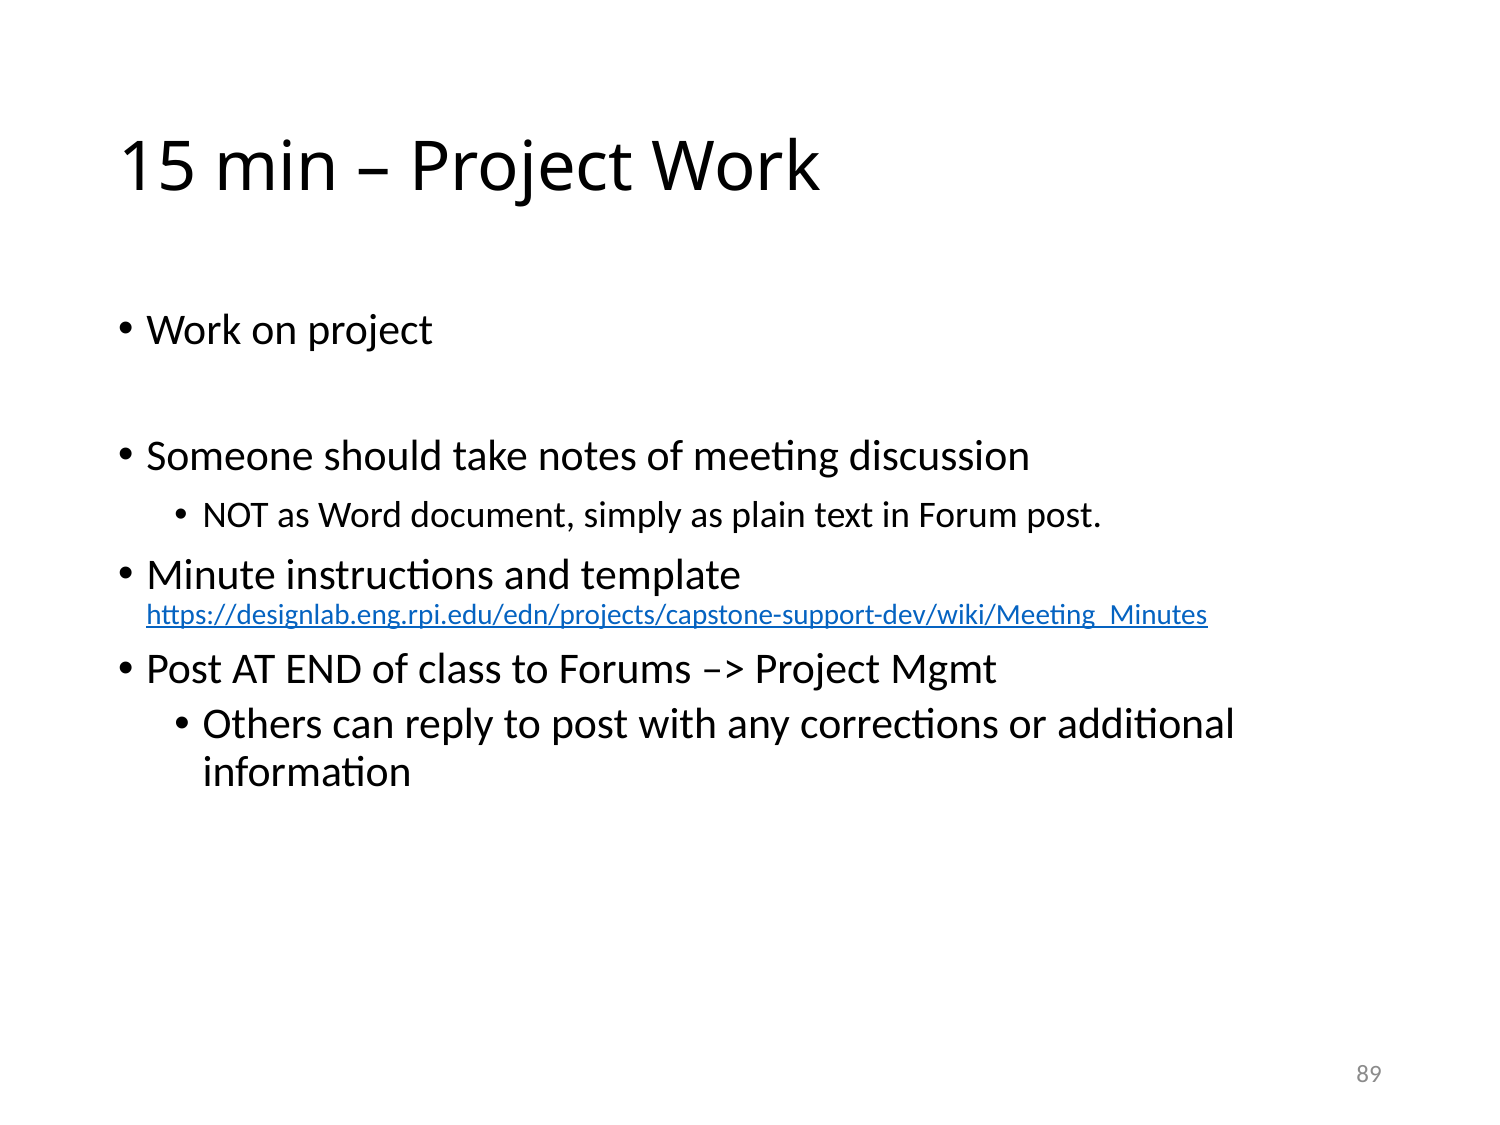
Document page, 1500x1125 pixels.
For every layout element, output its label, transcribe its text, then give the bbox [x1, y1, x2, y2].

list Work on project Someone should take notes of meeting discussion NOT as Word document, simply as plain text in Forum post. Minute instructions and template https://designlab.eng.rpi.edu/edn/projects/capstone-support-dev/wiki/Meeting_Minutes Post AT END of class to Forums –> Project Mgmt Others can reply to post with any corrections or additional information [103, 299, 1397, 1014]
slide_number 89 [1059, 1042, 1397, 1103]
title 15 min – Project Work [103, 59, 1397, 278]
